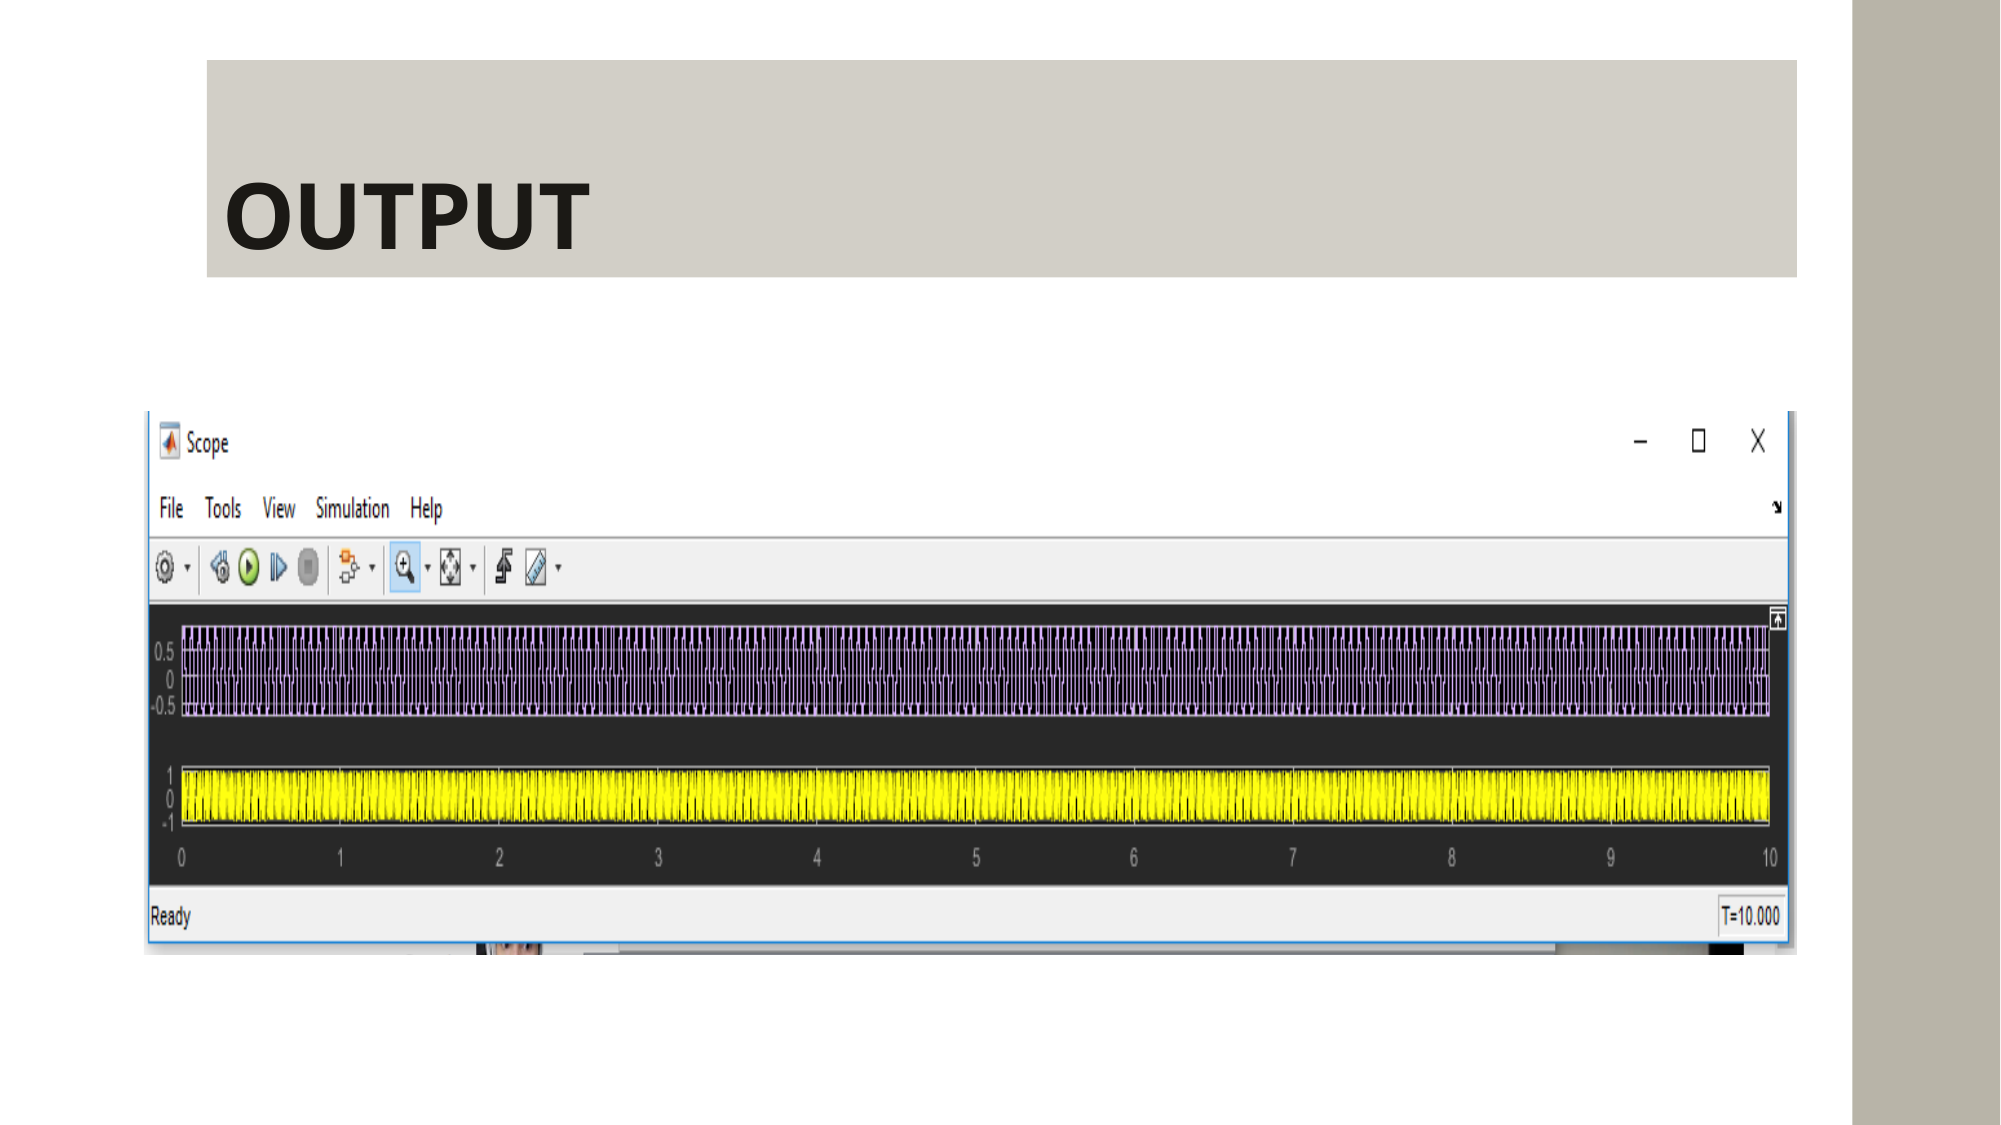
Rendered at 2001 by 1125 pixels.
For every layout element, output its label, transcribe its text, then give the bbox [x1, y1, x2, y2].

picture [143, 410, 1798, 955]
title OUTPUT [206, 60, 1797, 278]
